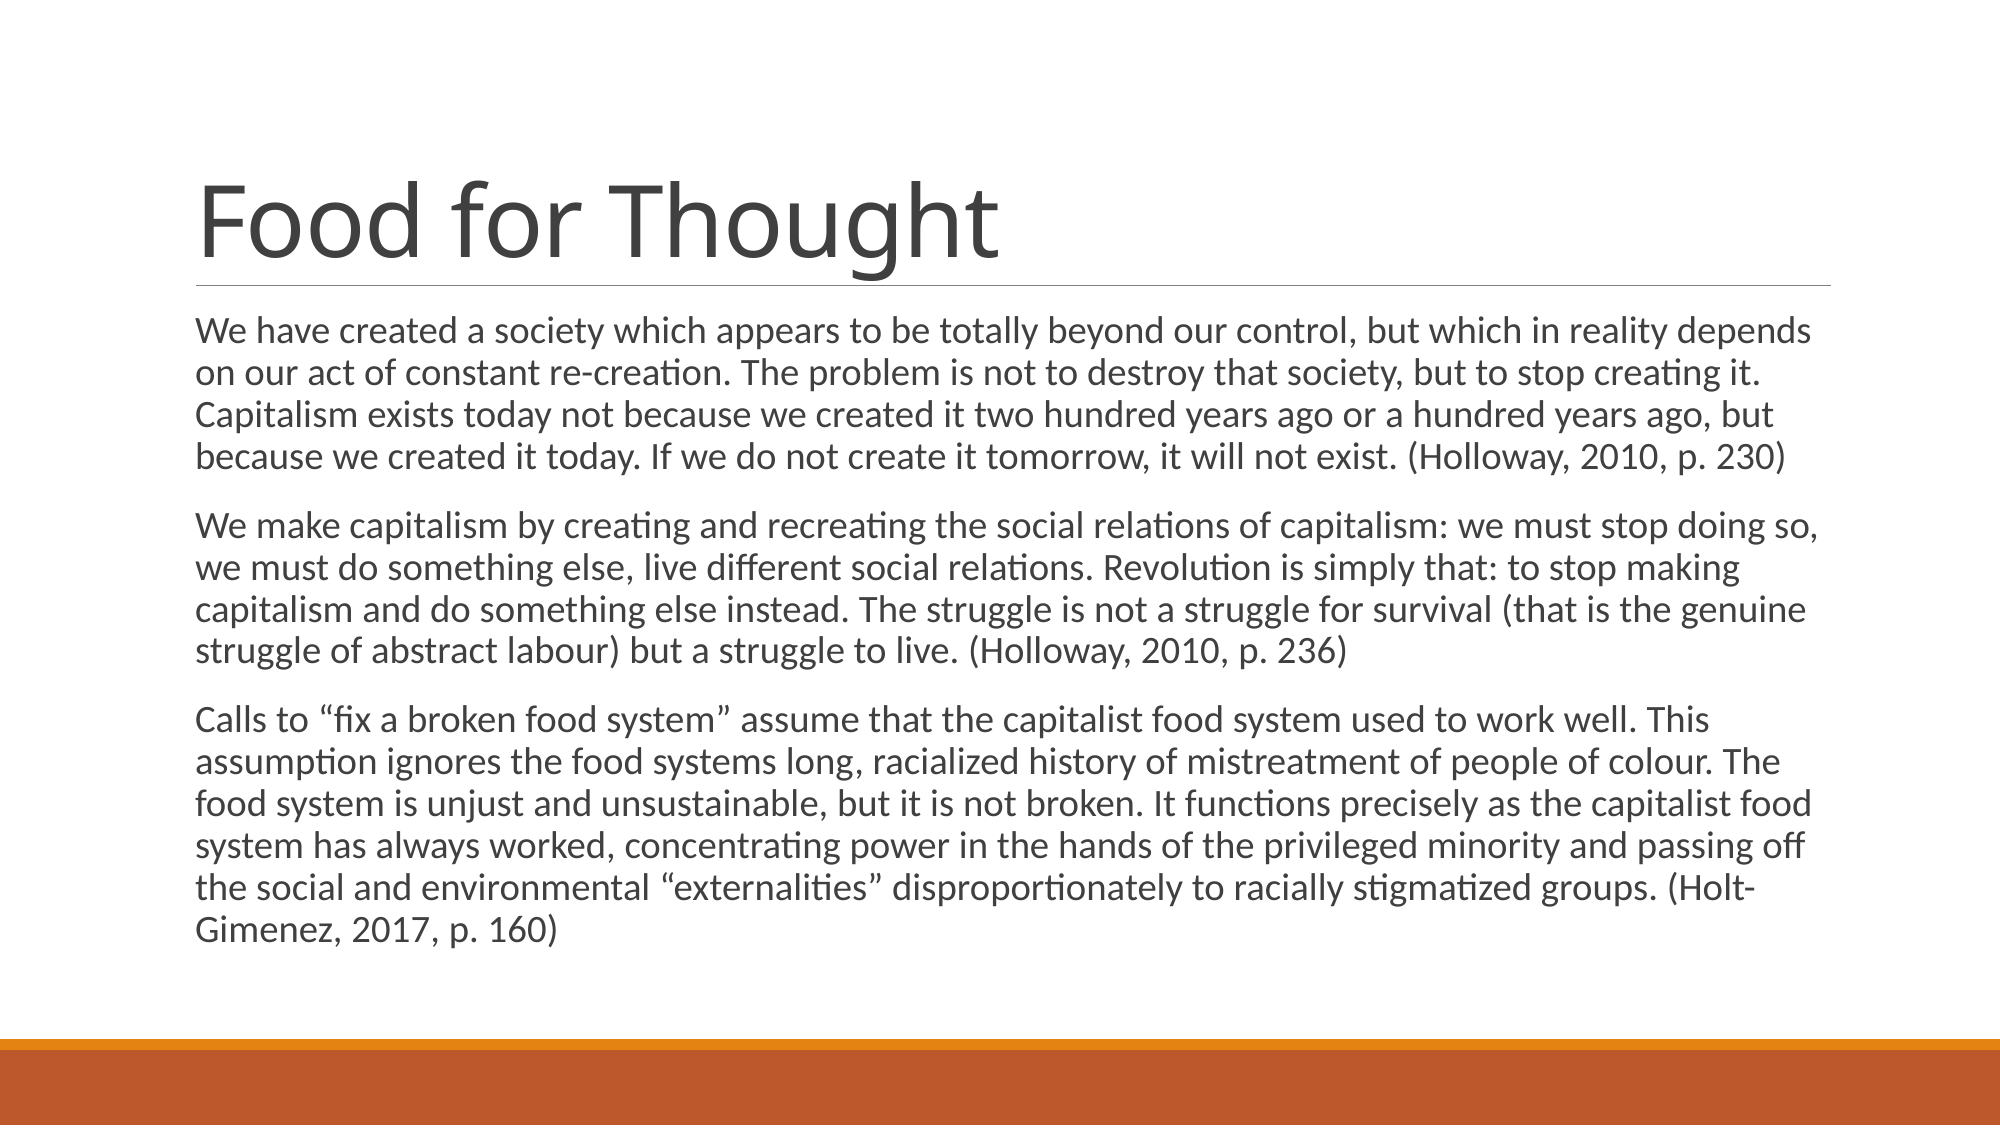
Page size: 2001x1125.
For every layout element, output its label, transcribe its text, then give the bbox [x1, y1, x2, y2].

list We have created a society which appears to be totally beyond our control, but which in reality depends on our act of constant re-creation. The problem is not to destroy that society, but to stop creating it. Capitalism exists today not because we created it two hundred years ago or a hundred years ago, but because we created it today. If we do not create it tomorrow, it will not exist. (Holloway, 2010, p. 230) We make capitalism by creating and recreating the social relations of capitalism: we must stop doing so, we must do something else, live different social relations. Revolution is simply that: to stop making capitalism and do something else instead. The struggle is not a struggle for survival (that is the genuine struggle of abstract labour) but a struggle to live. (Holloway, 2010, p. 236) Calls to “fix a broken food system” assume that the capitalist food system used to work well. This assumption ignores the food systems long, racialized history of mistreatment of people of colour. The food system is unjust and unsustainable, but it is not broken. It functions precisely as the capitalist food system has always worked, concentrating power in the hands of the privileged minority and passing off the social and environmental “externalities” disproportionately to racially stigmatized groups. (Holt-Gimenez, 2017, p. 160) [180, 302, 1830, 963]
title Food for Thought [180, 47, 1830, 285]
